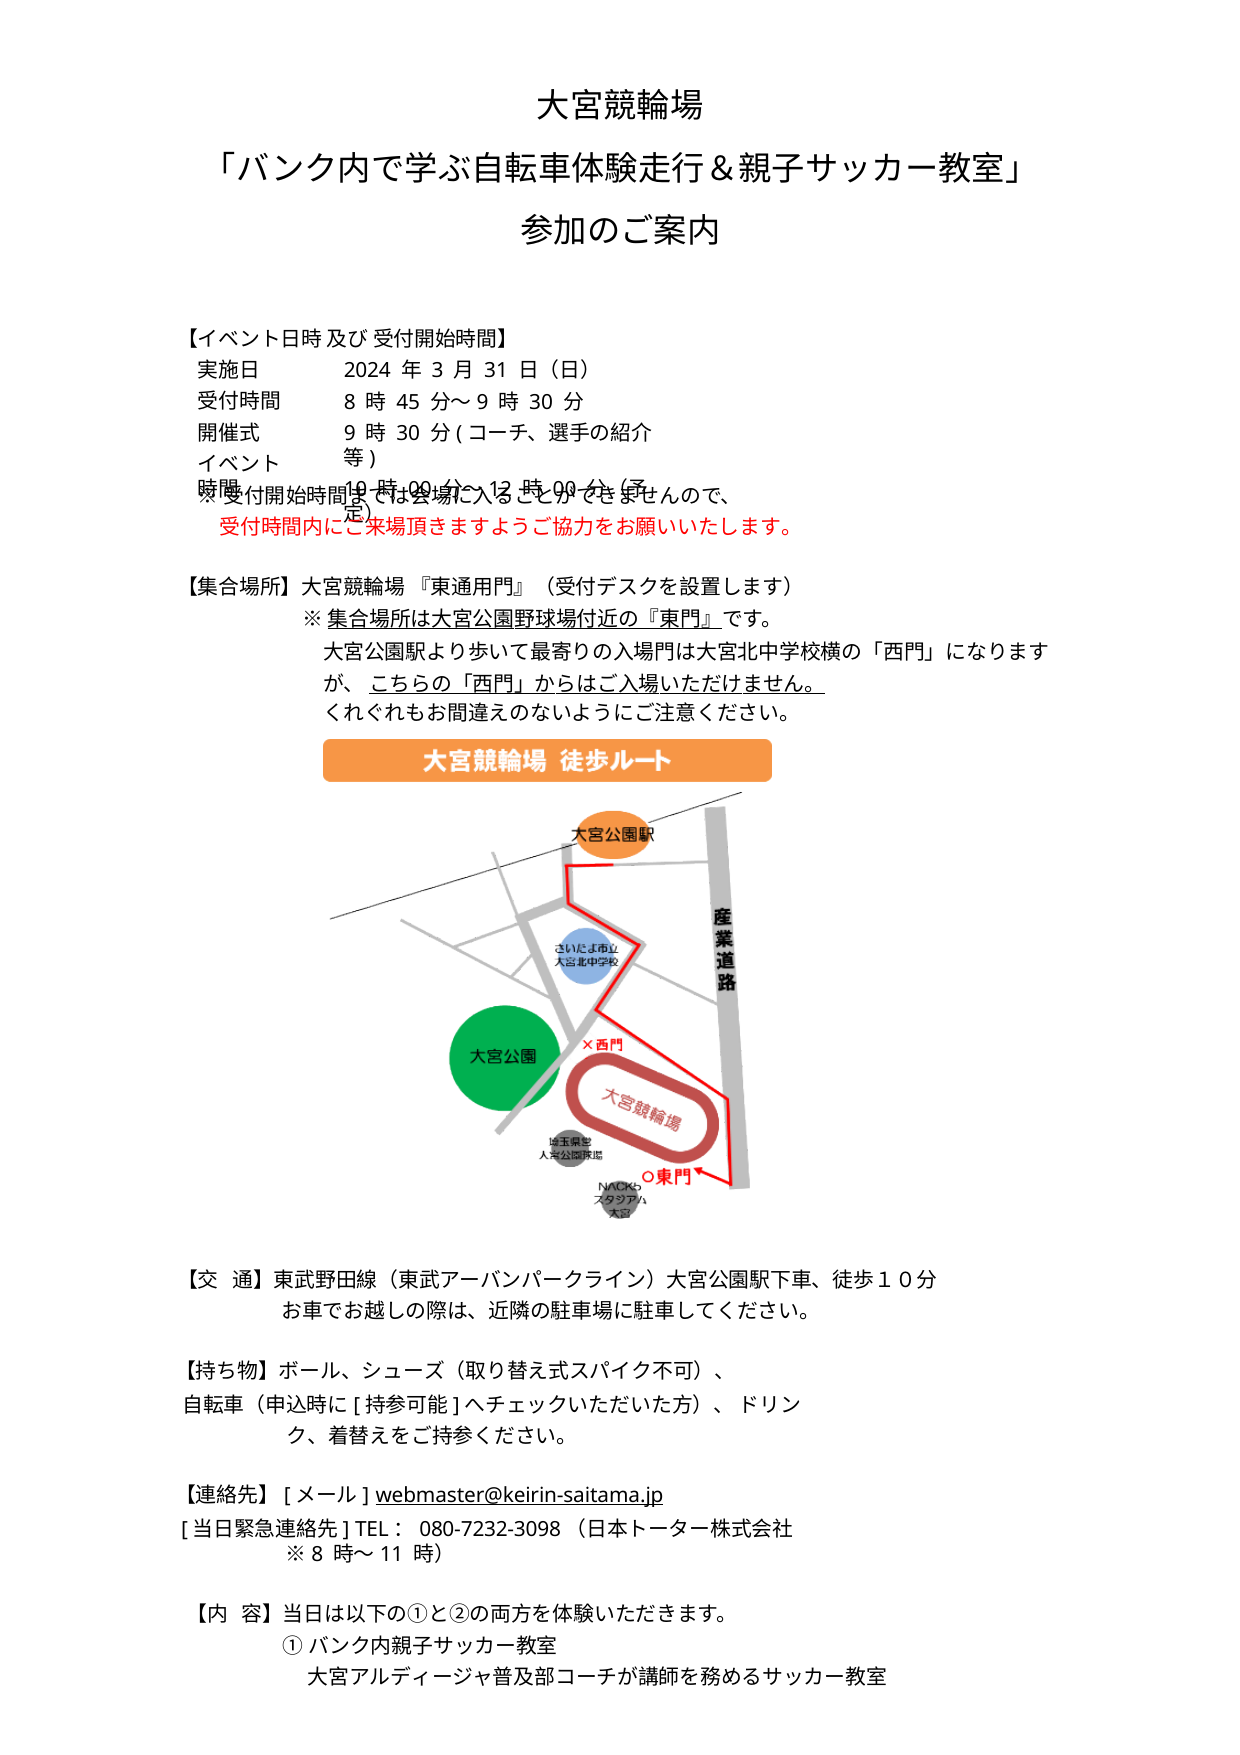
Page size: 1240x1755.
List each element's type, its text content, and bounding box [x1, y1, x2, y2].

text_box 【イベント日時 及び 受付開始時間】 [175, 323, 534, 351]
text_box 大宮競輪場 「バンク内で学ぶ自転車体験走行＆親子サッカー教室」 参加のご案内 [199, 59, 1041, 250]
text_box 【交 通】東武野田線（東武アーバンパークライン）大宮公園駅下車、徒歩１０分 お車でお越しの際は、近隣の駐車場に駐車してください。 【持ち物】ボール、シューズ（取り替え式スパイク不可）、 自転車（申込時に[持参可能]へチェックいただいた方）、 ドリンク、着替えをご持参ください。 【連絡先】[メール] webmaster@keirin-saitama.jp [当日緊急連絡先] TEL：080-7232-3098（日本トーター株式会社 ※8 時～11 時） 【内 容】当日は以下の①と②の両方を体験いただきます。 ①バンク内親子サッカー教室 大宮アルディージャ普及部コーチが講師を務めるサッカー教室 [175, 1258, 1038, 1689]
text_box ※受付開始時間までは会場に入ることができませんので、 受付時間内にご来場頂きますようご協力をお願いいたします。 【集合場所】大宮競輪場 『東通用門』（受付デスクを設置します） ※集合場所は大宮公園野球場付近の『東門』です。 大宮公園駅より歩いて最寄りの入場門は大宮北中学校横の「西門」になりますが、 こちらの「西門」からはご入場いただけません。 くれぐれもお間違えのないようにご注意ください。 [175, 473, 1076, 725]
text_box 実施日 受付時間 開催式 イベント時間 [195, 348, 325, 473]
picture [322, 738, 773, 1220]
text_box 2024 年 3 月 31 日（日） 8 時 45 分～9 時 30 分 9 時 30 分(コーチ、選手の紹介等) 10 時 00 分～12 時 00 分（予定） [341, 348, 664, 473]
